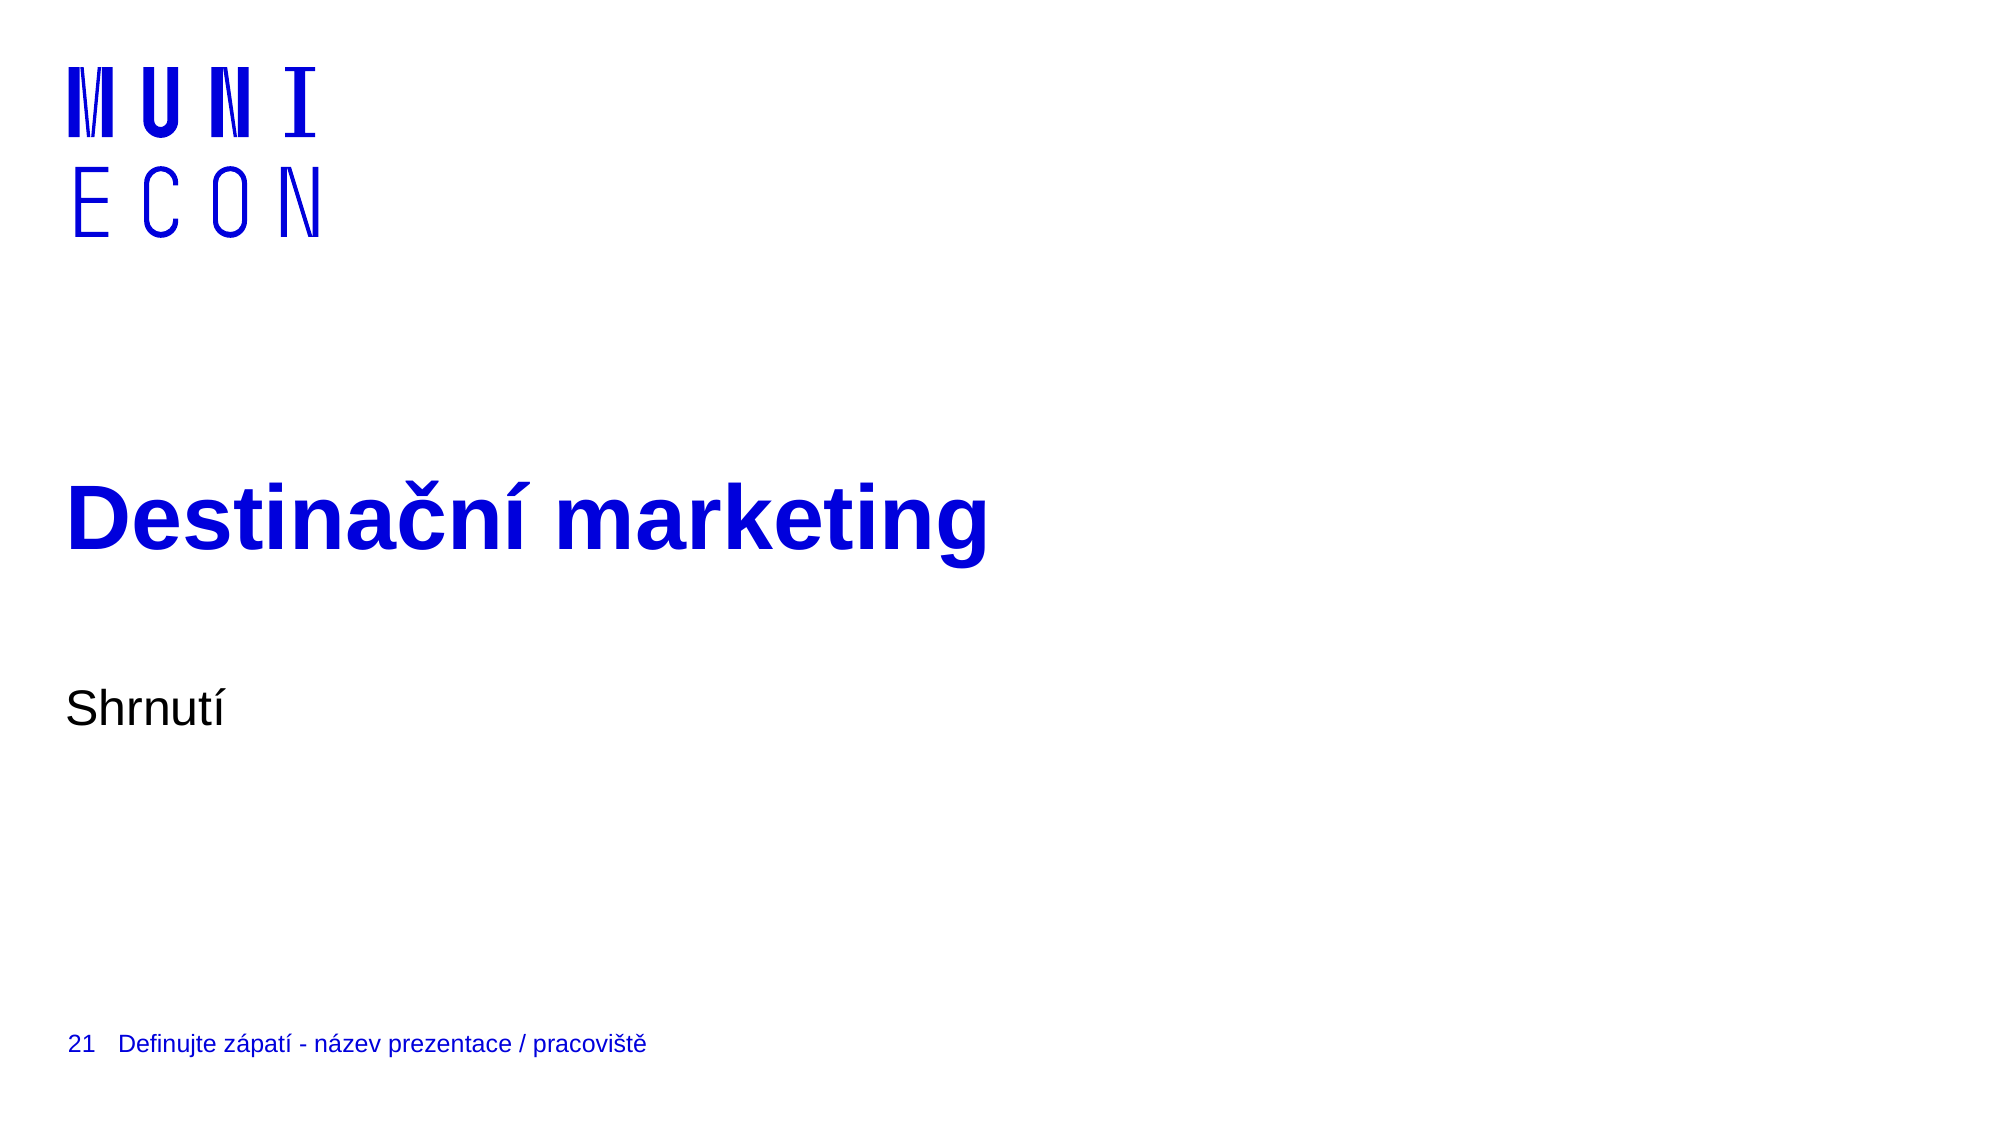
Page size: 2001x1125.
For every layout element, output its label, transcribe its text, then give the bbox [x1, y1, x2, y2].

slide_number 21 [67, 1021, 110, 1063]
subtitle Shrnutí [65, 675, 1930, 790]
title Destinační marketing [65, 475, 1930, 668]
footer Definujte zápatí - název prezentace / pracoviště [118, 1021, 1418, 1063]
